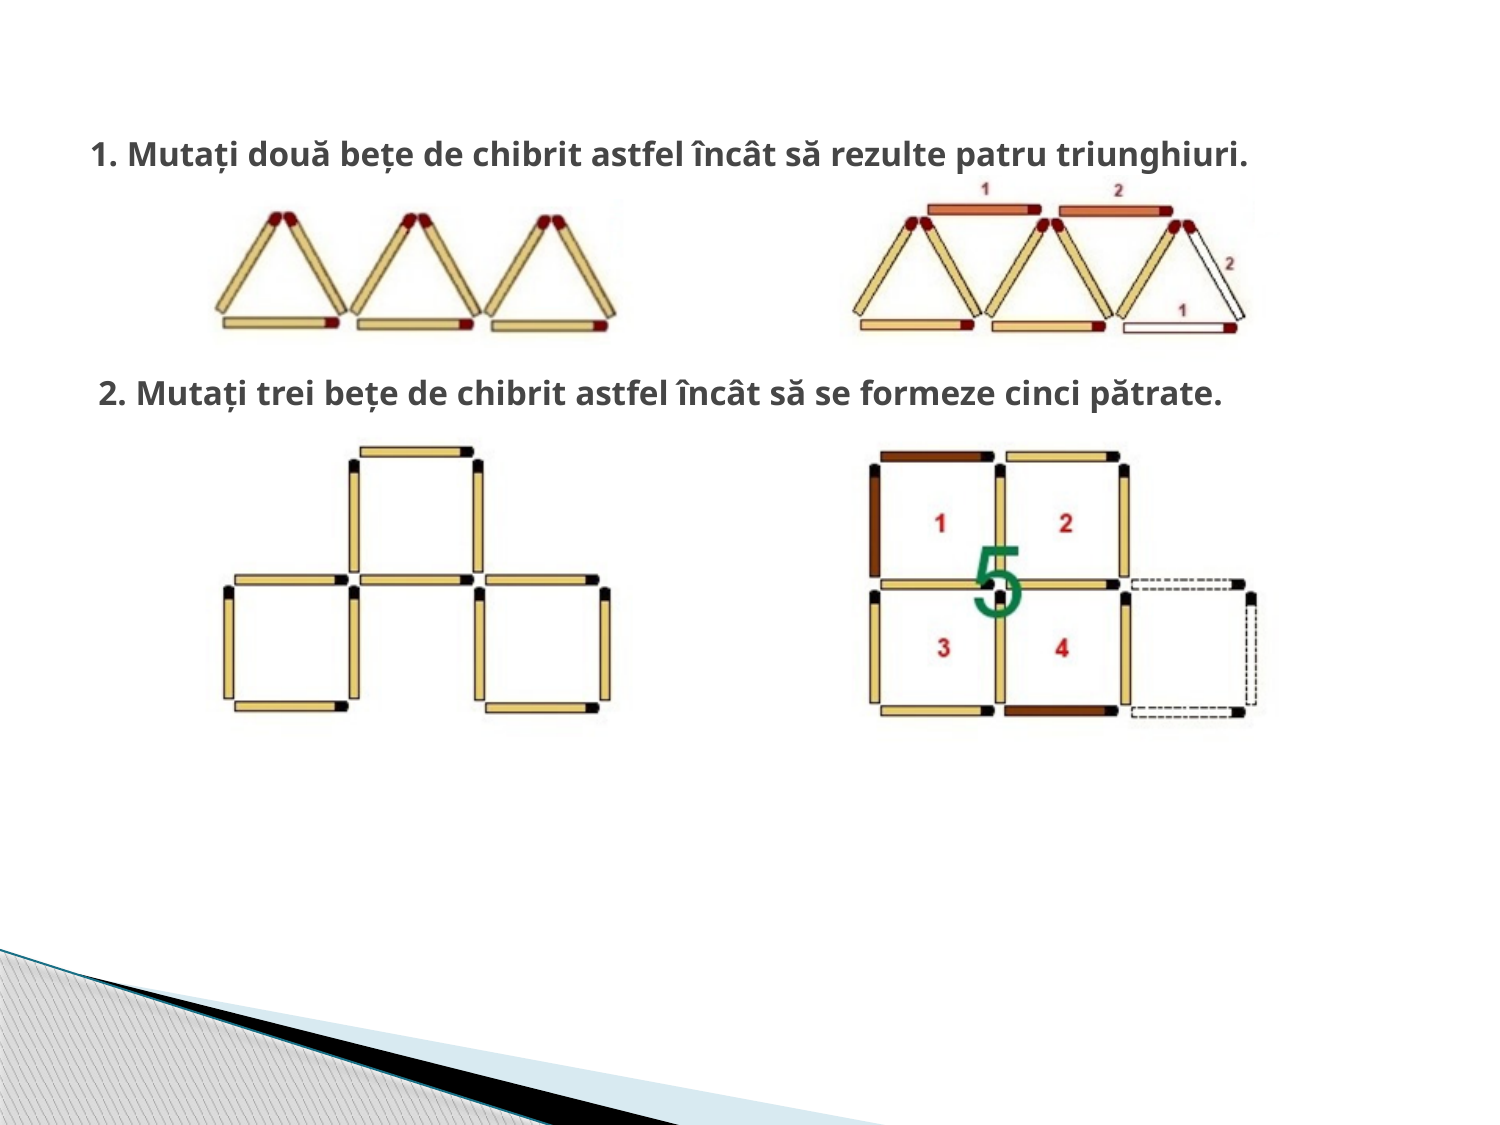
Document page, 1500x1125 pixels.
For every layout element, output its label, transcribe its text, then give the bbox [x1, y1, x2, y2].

title 1. Mutați două bețe de chibrit astfel încât să rezulte patru triunghiuri. 2. Mutați trei bețe de chibrit astfel încât să se formeze cinci pătrate. [75, 45, 1425, 1059]
picture [836, 175, 1280, 369]
picture [198, 199, 634, 349]
picture [843, 433, 1304, 747]
picture [175, 433, 650, 740]
